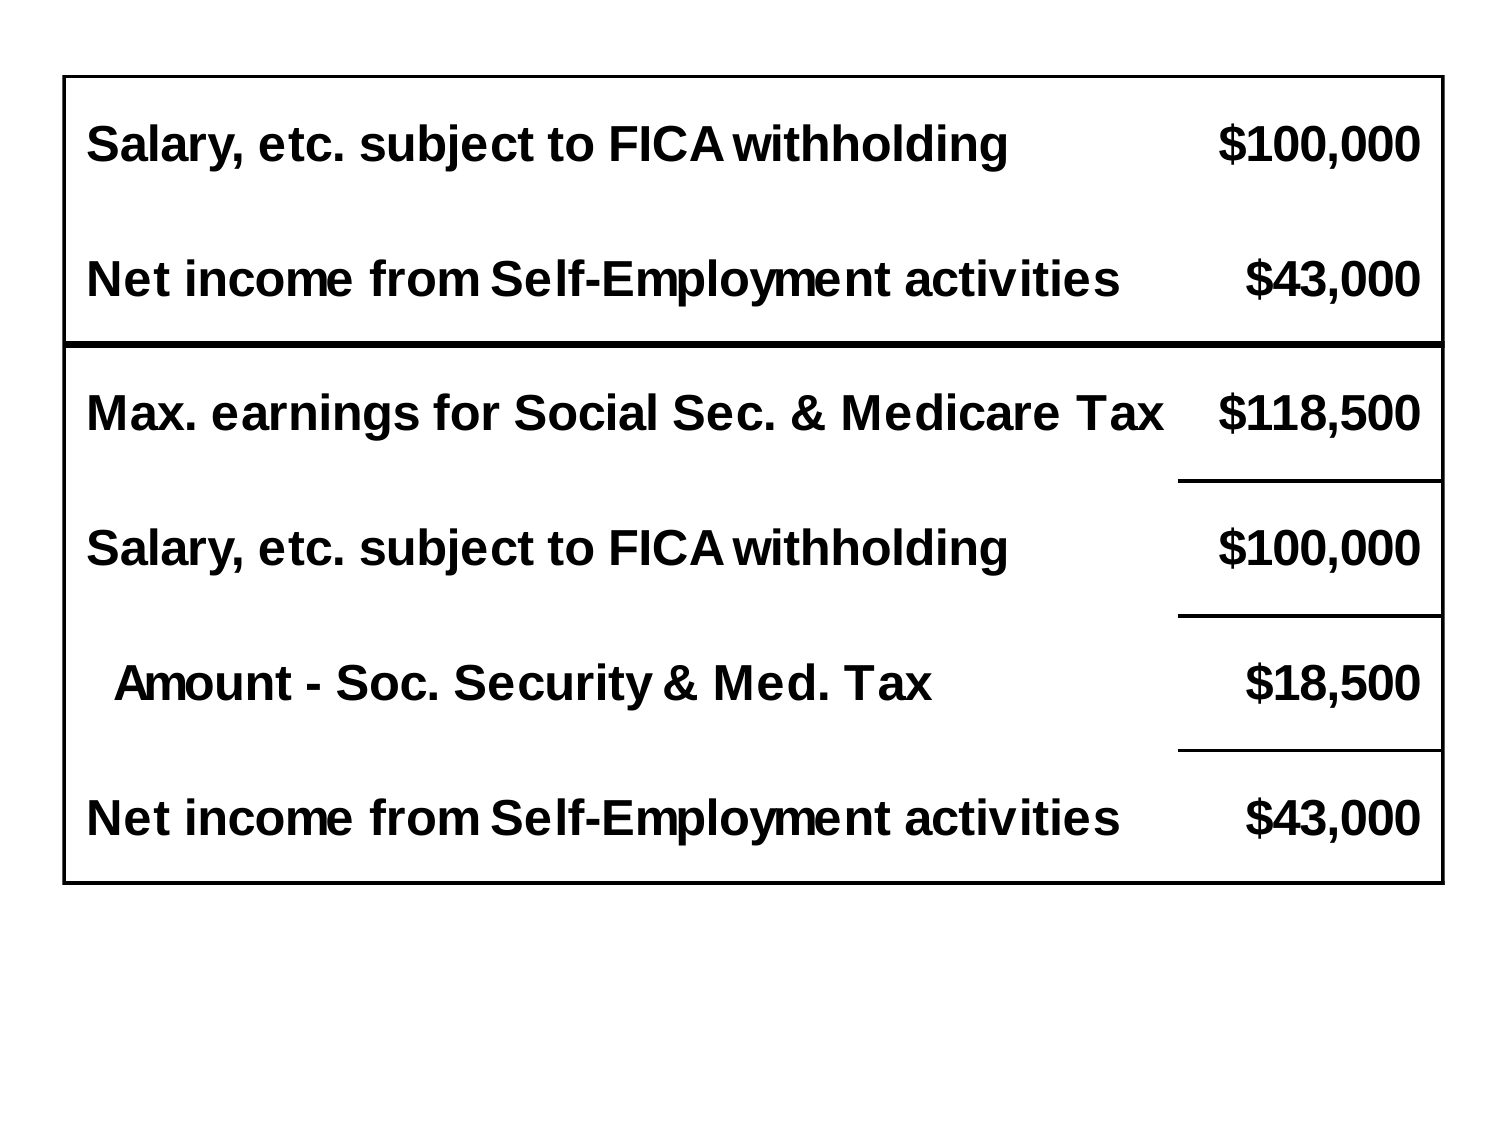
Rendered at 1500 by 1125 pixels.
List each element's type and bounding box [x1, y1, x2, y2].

list [50, 75, 1450, 1013]
text_box [62, 74, 1449, 888]
